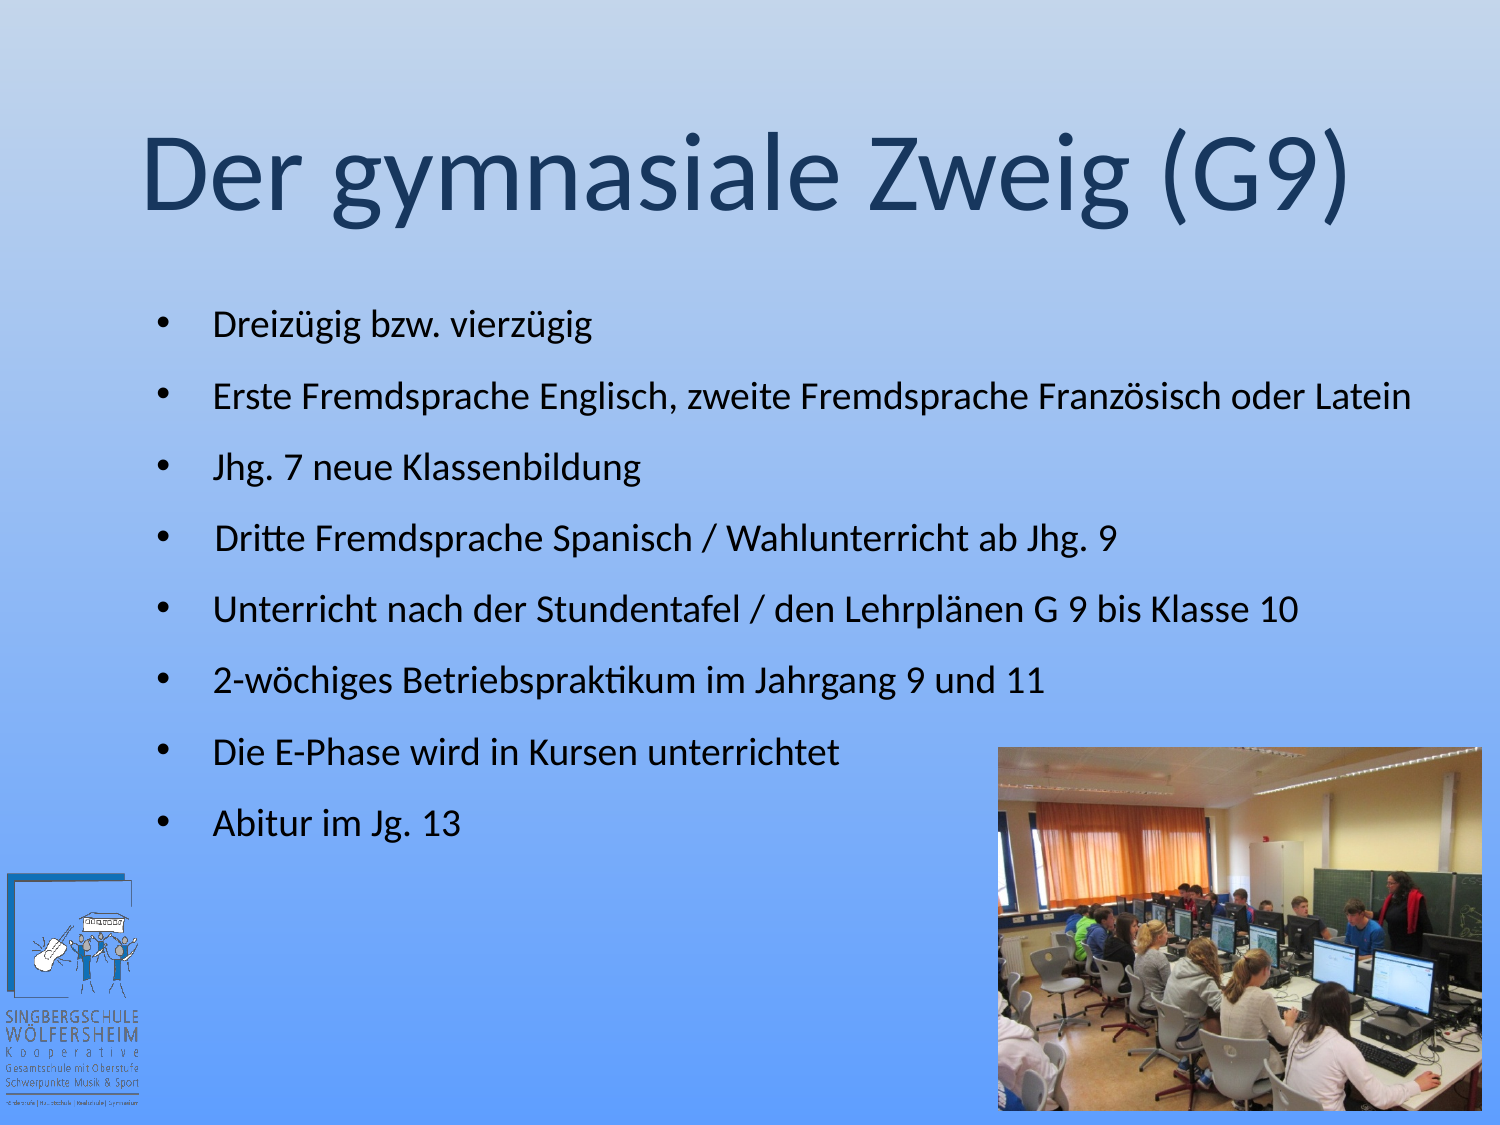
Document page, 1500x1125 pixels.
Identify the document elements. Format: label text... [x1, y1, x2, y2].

text_box Dreizügig bzw. vierzügig Erste Fremdsprache Englisch, zweite Fremdsprache Französisch oder Latein Jhg. 7 neue Klassenbildung Dritte Fremdsprache Spanisch / Wahlunterricht ab Jhg. 9 Unterricht nach der Stundentafel / den Lehrplänen G 9 bis Klasse 10 2-wöchiges Betriebspraktikum im Jahrgang 9 und 11 Die E-Phase wird in Kursen unterrichtet Abitur im Jg. 13 [141, 290, 1442, 905]
picture [0, 869, 144, 1111]
picture [997, 747, 1482, 1111]
text_box Der gymnasiale Zweig (G9) [125, 90, 1388, 375]
